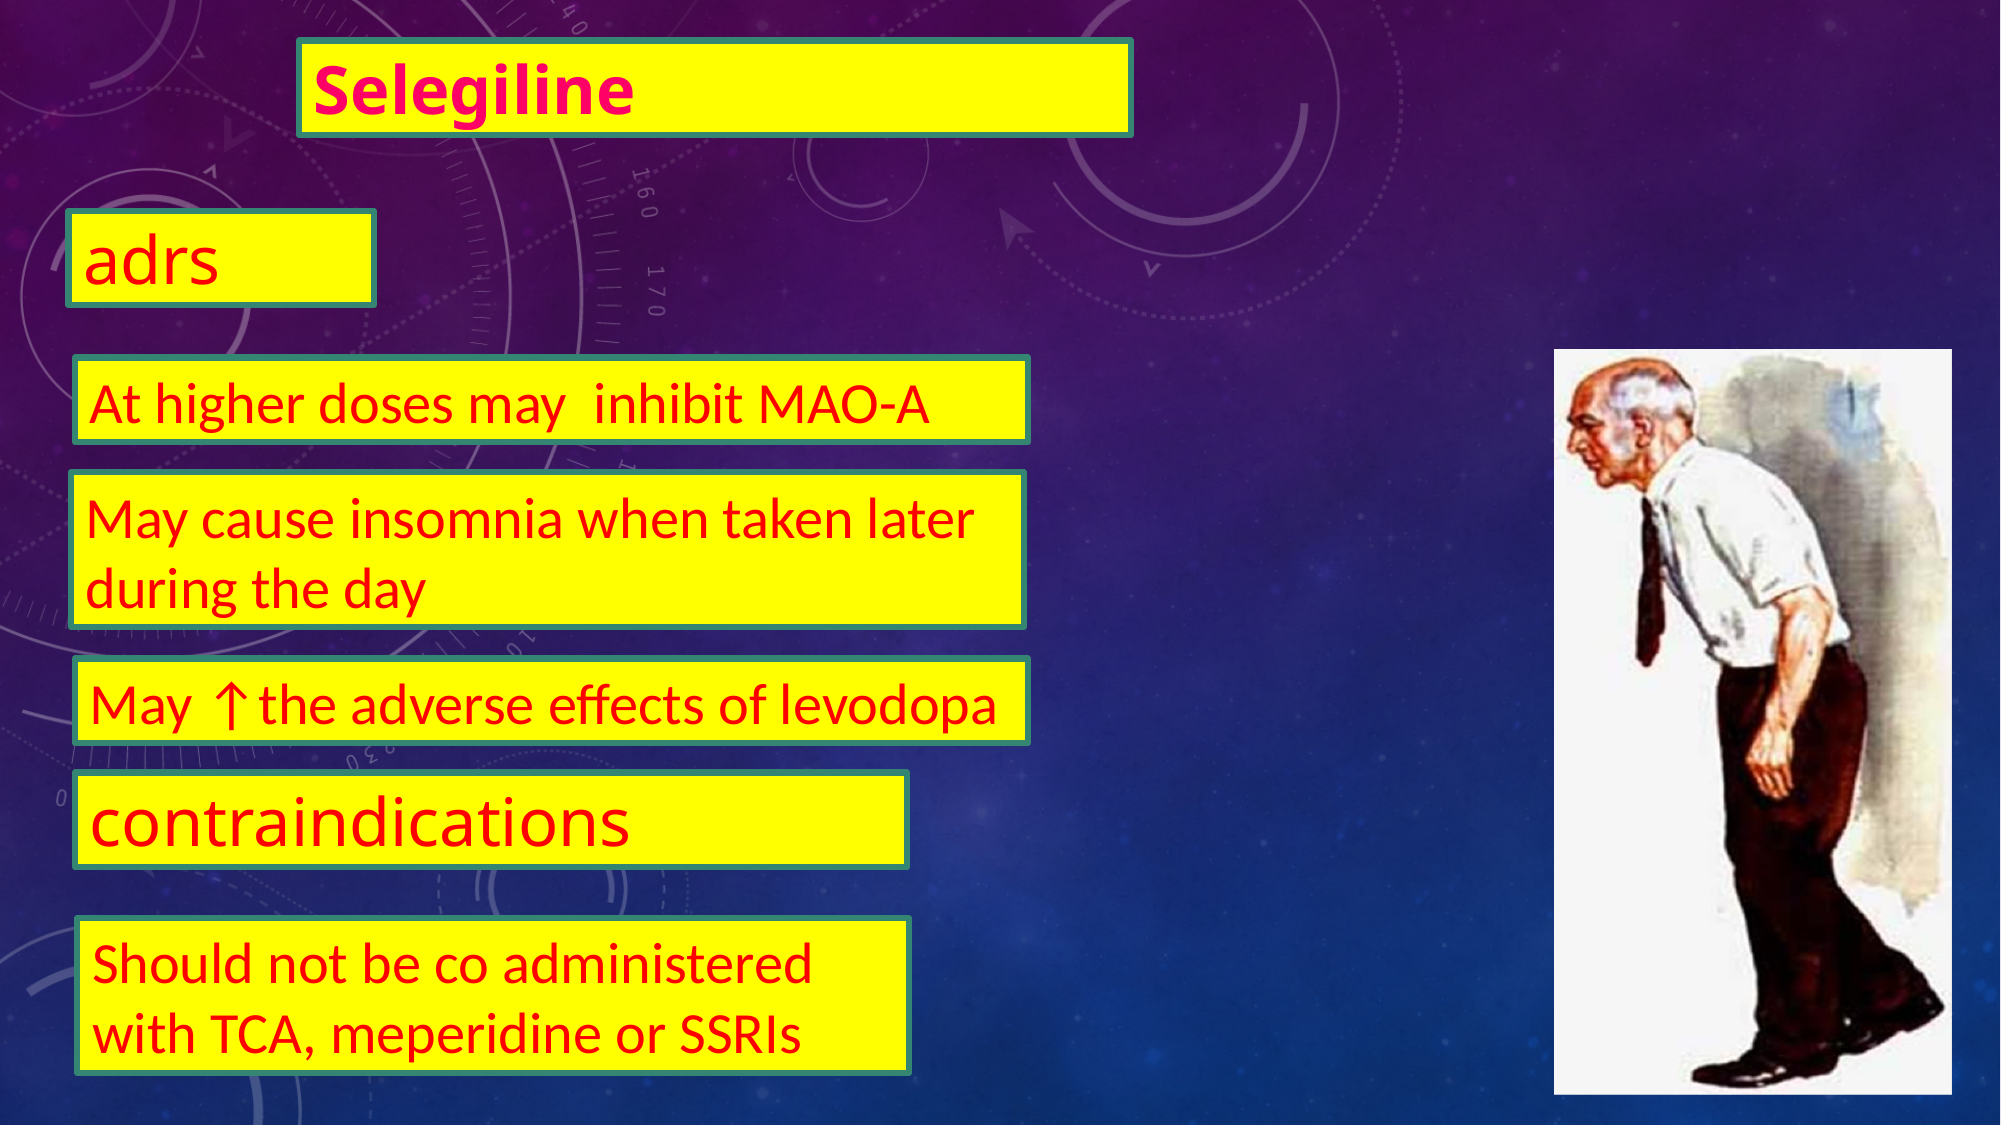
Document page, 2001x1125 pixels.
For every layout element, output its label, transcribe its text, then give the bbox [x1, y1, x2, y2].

text_box contraindications [75, 772, 907, 868]
text_box adrs [68, 210, 374, 306]
text_box Should not be co administered with TCA, meperidine or SSRIs [77, 918, 909, 1073]
text_box May cause insomnia when taken later during the day [70, 472, 1024, 627]
picture [0, 0, 2001, 1125]
text_box May ↑the adverse effects of levodopa [75, 658, 1029, 744]
text_box At higher doses may inhibit MAO-A [75, 357, 1029, 443]
text_box Selegiline [299, 40, 1131, 136]
